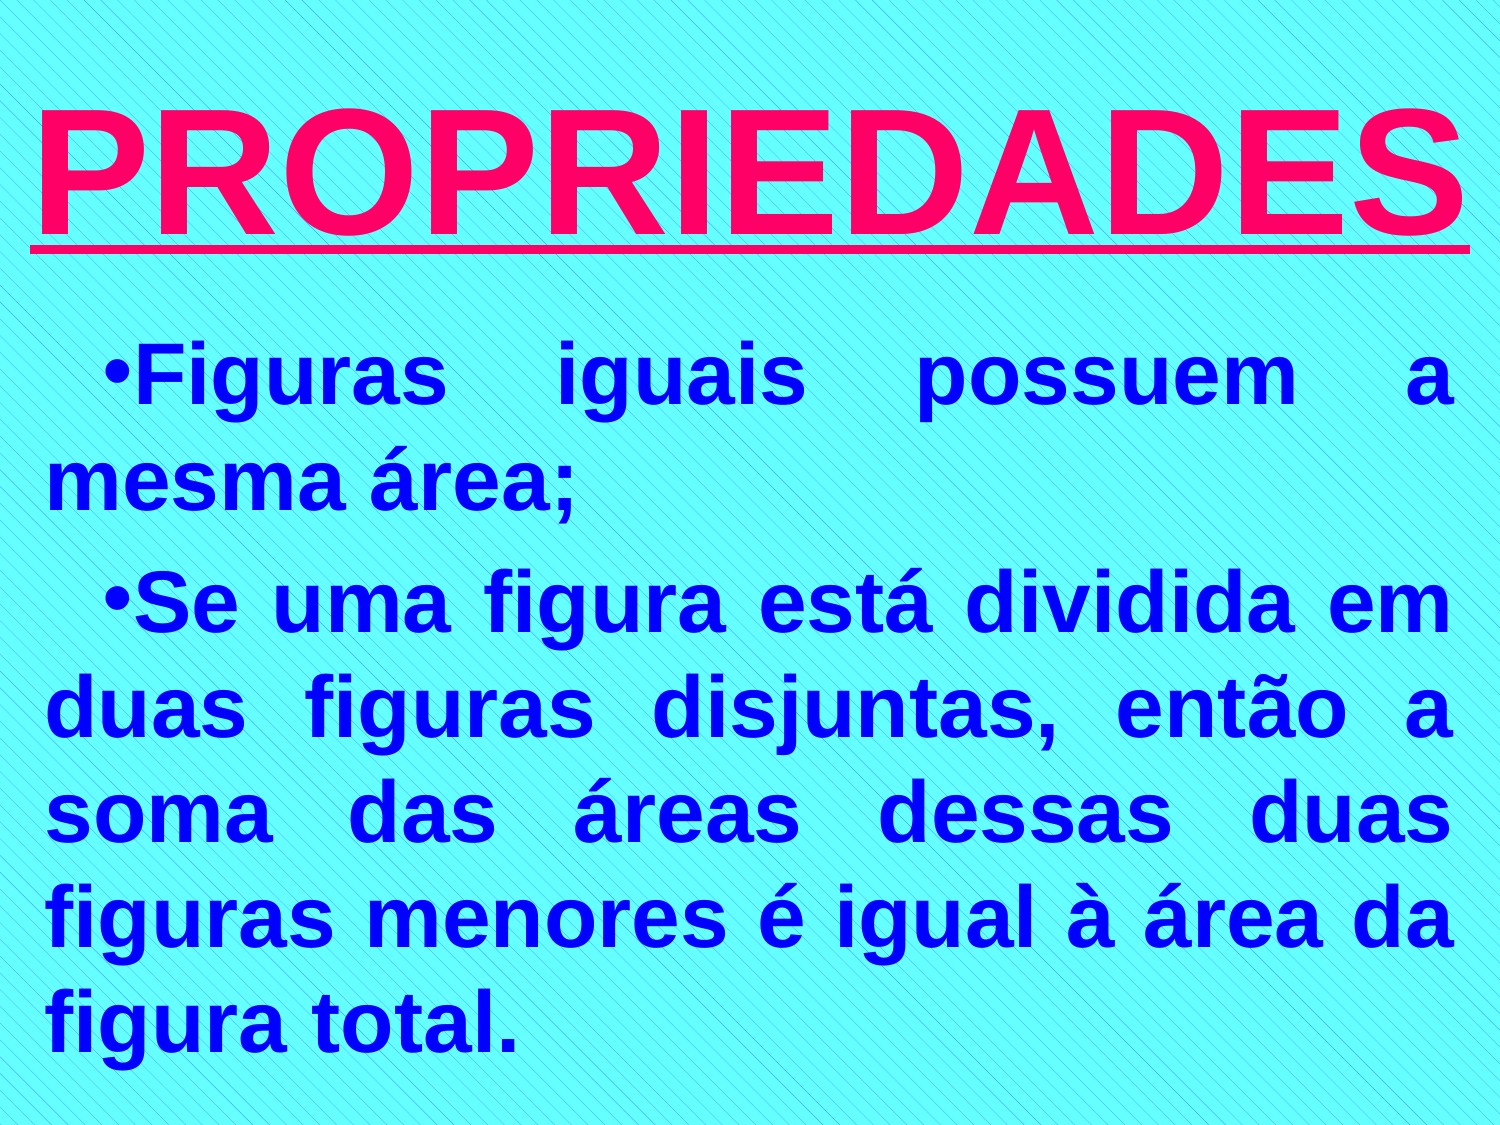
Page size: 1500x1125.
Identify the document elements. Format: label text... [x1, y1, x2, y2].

title PROPRIEDADES [0, 23, 1500, 303]
list Figuras iguais possuem a mesma área; Se uma figura está dividida em duas figuras disjuntas, então a soma das áreas dessas duas figuras menores é igual à área da figura total. [29, 302, 1471, 1106]
